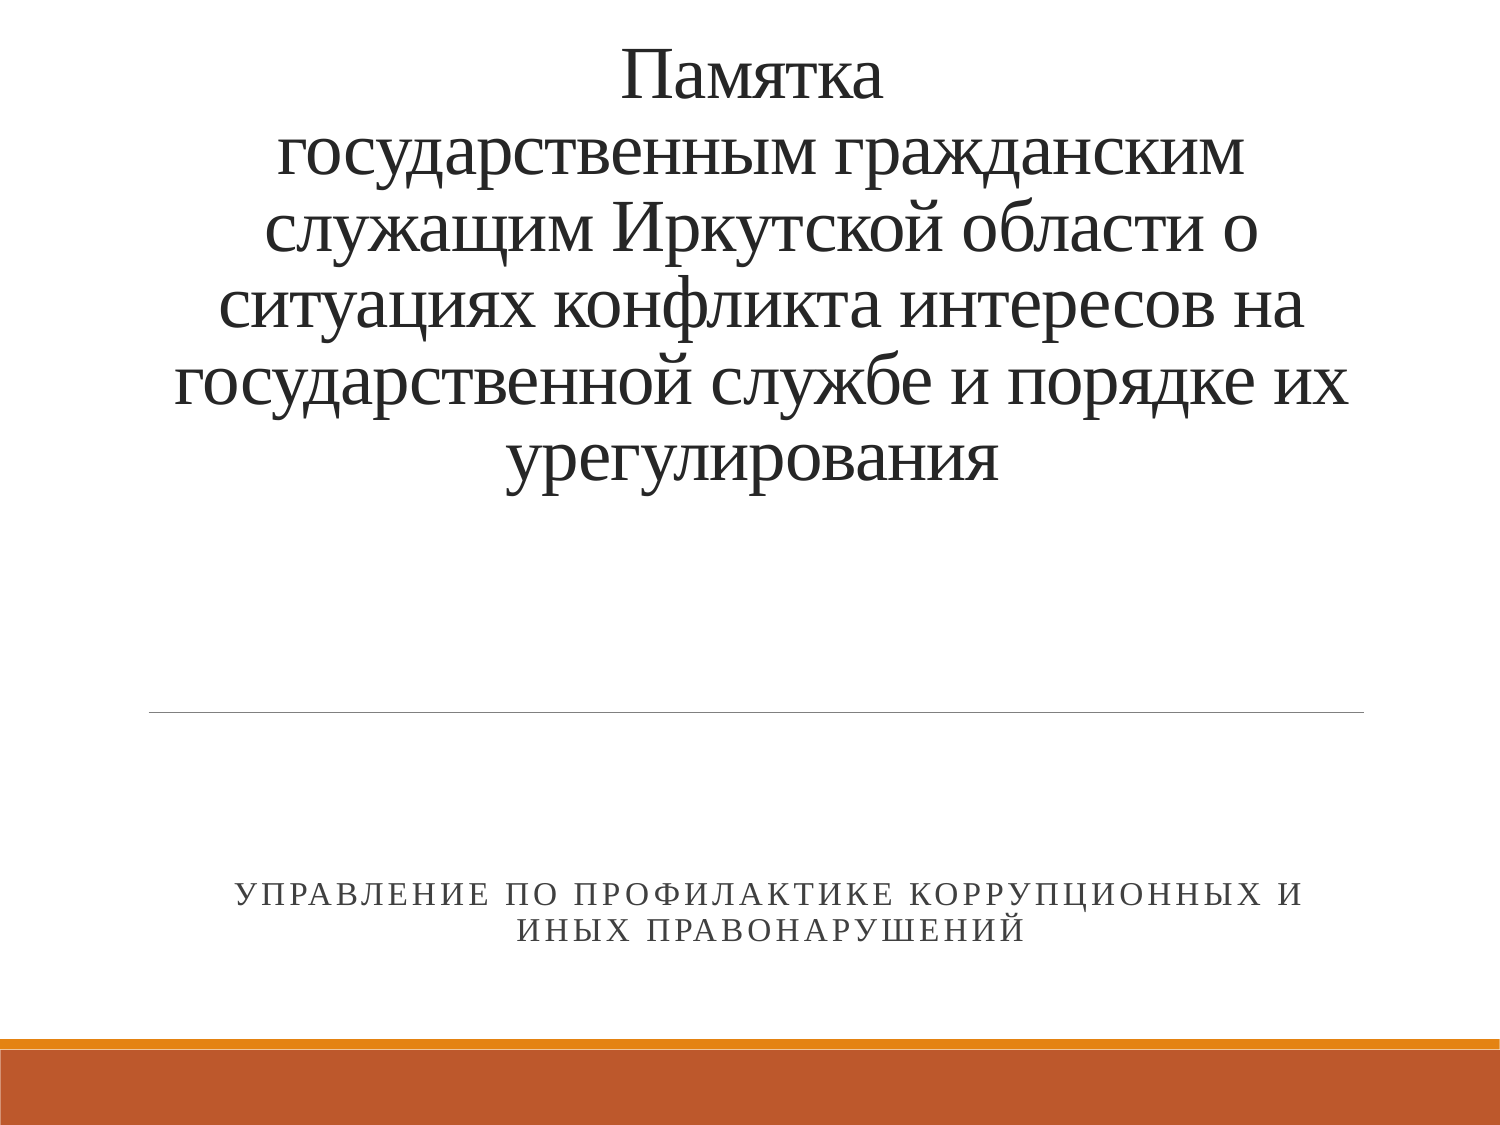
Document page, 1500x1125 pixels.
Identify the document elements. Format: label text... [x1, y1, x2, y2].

subtitle Управление по профилактике коррупционных и иных правонарушений [218, 869, 1323, 1000]
title Памятка государственным гражданским служащим Иркутской области о ситуациях конфликта интересов на государственной службе и порядке их урегулирования [100, 30, 1423, 504]
